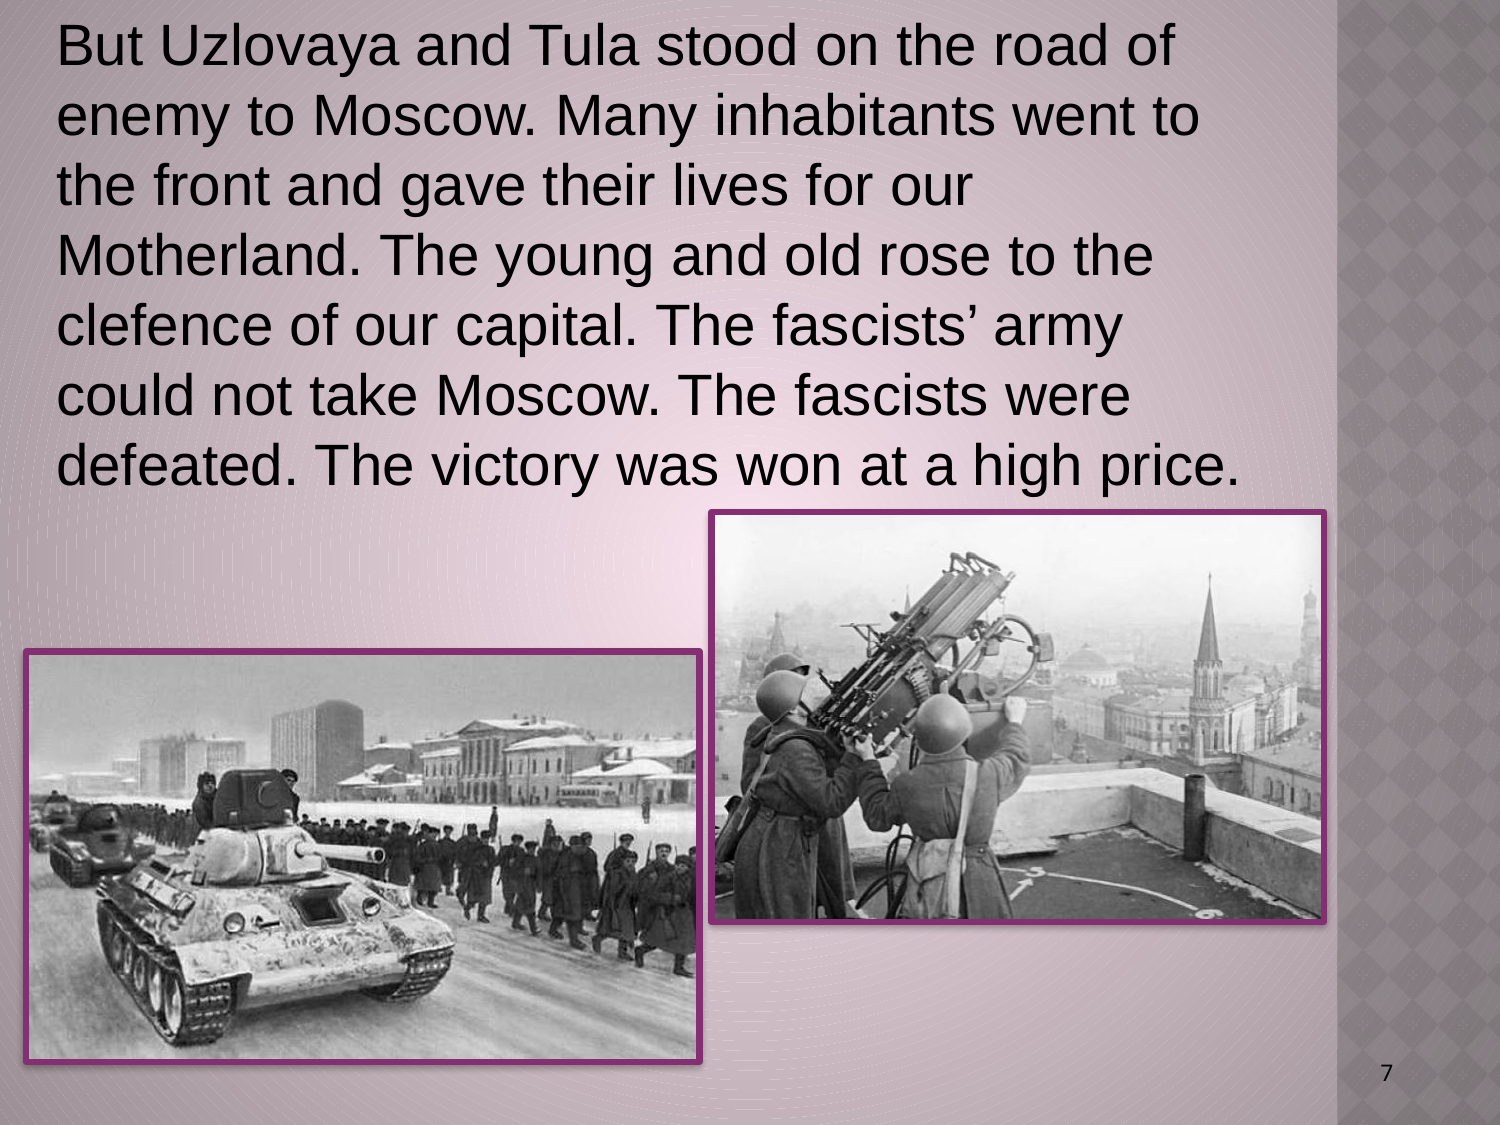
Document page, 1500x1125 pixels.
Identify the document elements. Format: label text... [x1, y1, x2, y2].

text_box But Uzlovaya and Tula stood on the road of enemy to Moscow. Many inhabitants went to the front and gave their lives for our Motherland. The young and old rose to the clefence of our capital. The fascists’ army could not take Moscow. The fascists were defeated. The victory was won at a high price. [41, 0, 1294, 505]
slide_number 7 [1352, 1046, 1394, 1090]
picture [28, 654, 697, 1059]
picture [714, 514, 1322, 920]
